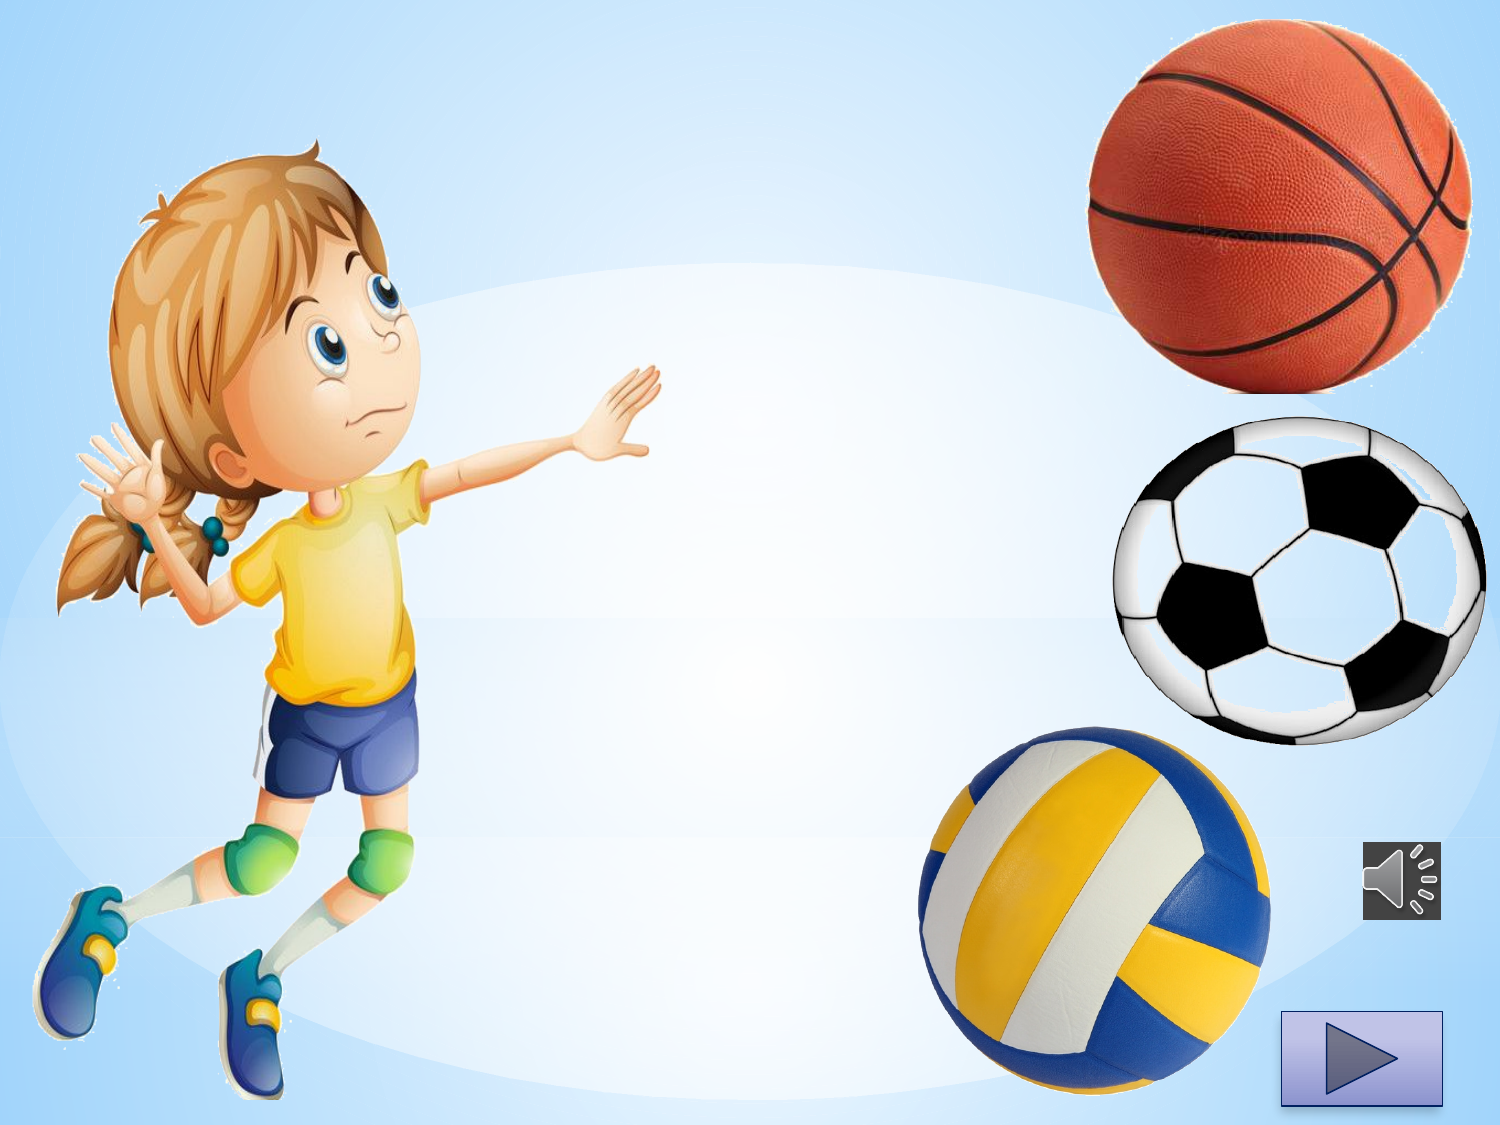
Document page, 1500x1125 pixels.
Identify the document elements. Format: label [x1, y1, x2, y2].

picture [1361, 840, 1443, 922]
text_box [1314, 1011, 1443, 1107]
picture [29, 125, 668, 1100]
picture [879, 18, 1500, 1123]
